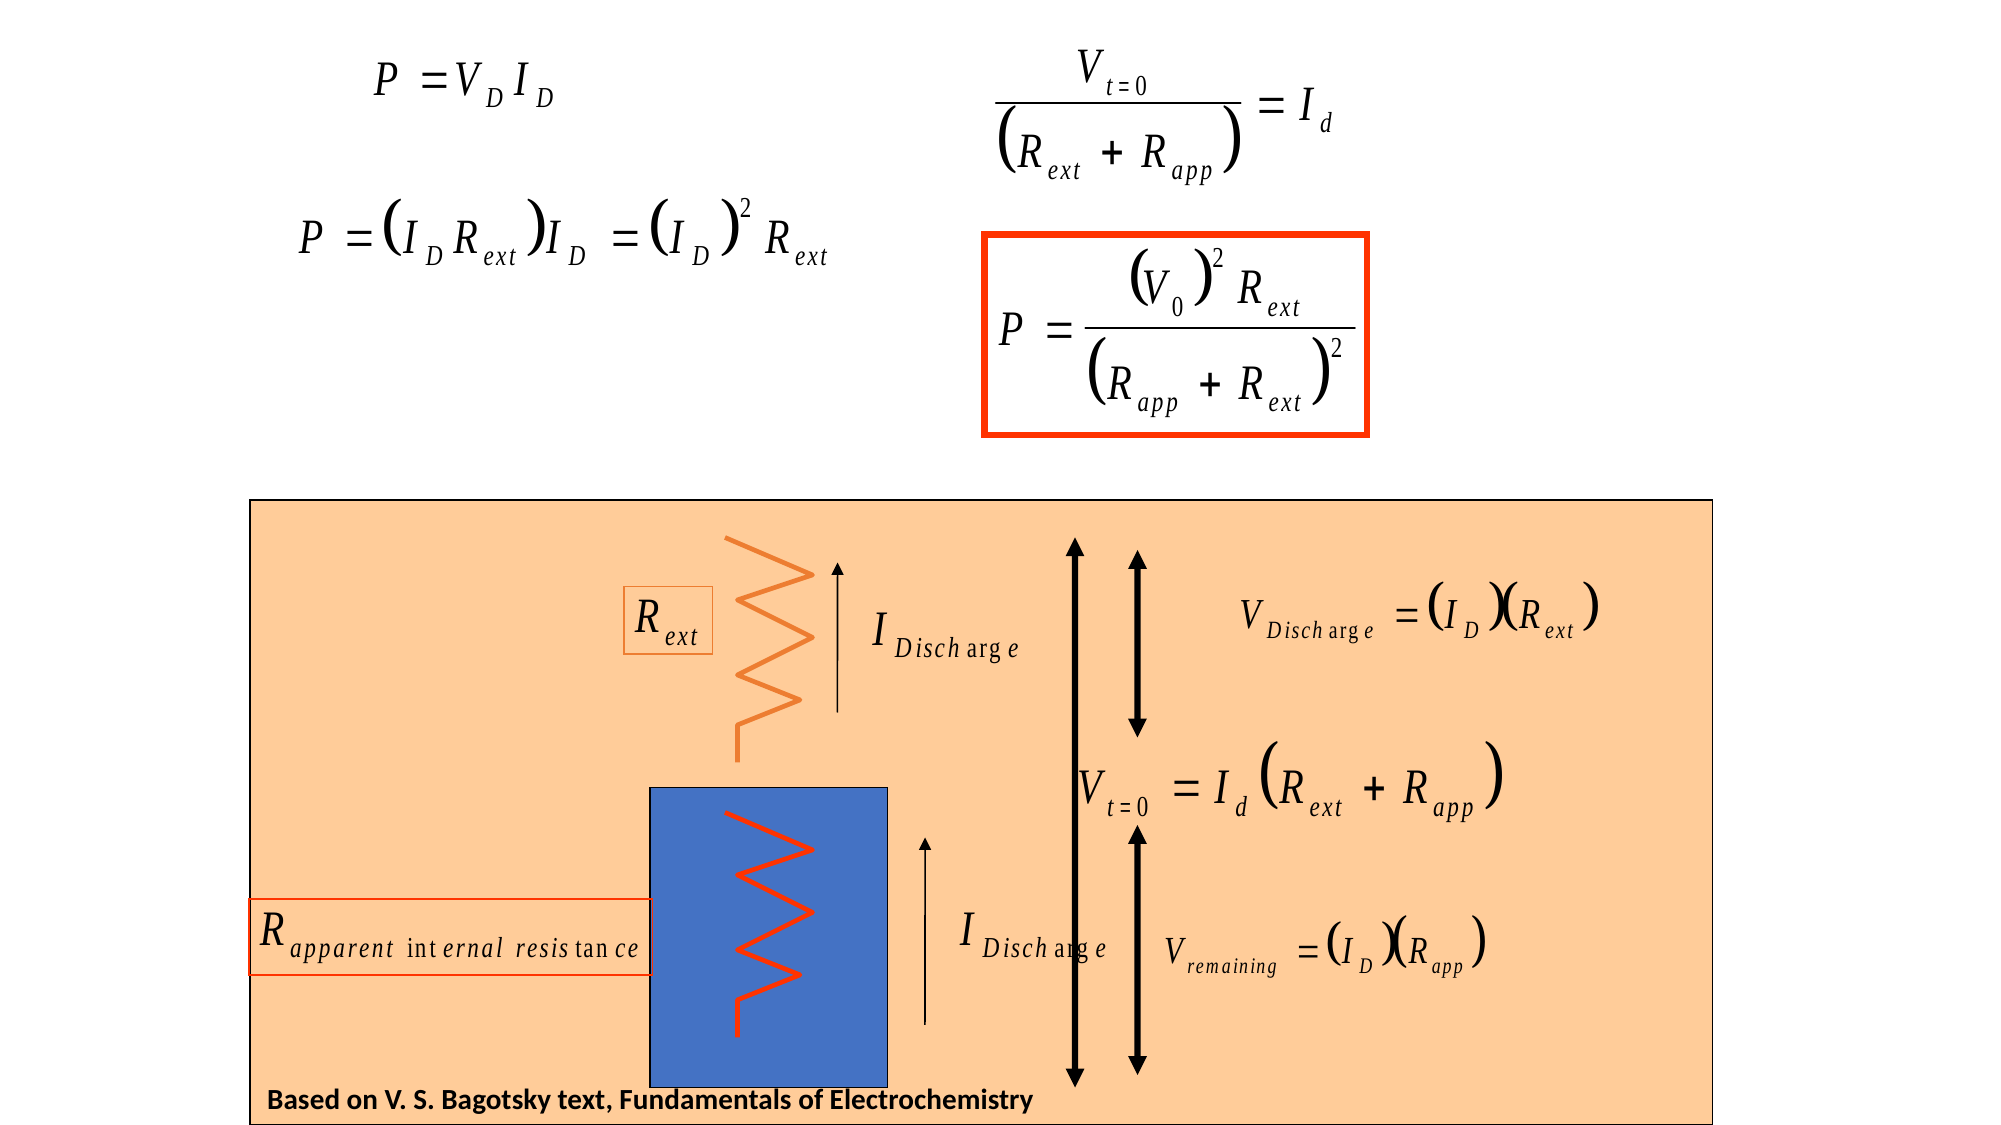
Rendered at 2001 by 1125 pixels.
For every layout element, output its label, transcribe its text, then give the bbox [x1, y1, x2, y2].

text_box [1237, 574, 1602, 654]
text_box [862, 599, 1029, 675]
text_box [249, 899, 652, 975]
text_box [987, 237, 1364, 432]
text_box [724, 812, 813, 1038]
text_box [1162, 912, 1489, 989]
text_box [949, 899, 1116, 975]
text_box [249, 500, 1713, 1125]
text_box [724, 537, 813, 763]
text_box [287, 187, 842, 279]
text_box [1068, 537, 1082, 737]
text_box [362, 49, 566, 116]
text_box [987, 37, 1348, 203]
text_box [1074, 737, 1510, 837]
text_box [649, 787, 888, 1073]
text_box [1068, 975, 1082, 1088]
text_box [624, 587, 712, 654]
text_box [918, 837, 932, 1025]
text_box [1131, 837, 1144, 1075]
text_box [1131, 549, 1144, 737]
text_box [831, 562, 844, 713]
text_box Based on V. S. Bagotsky text, Fundamentals of Electrochemistry [252, 1073, 1050, 1123]
